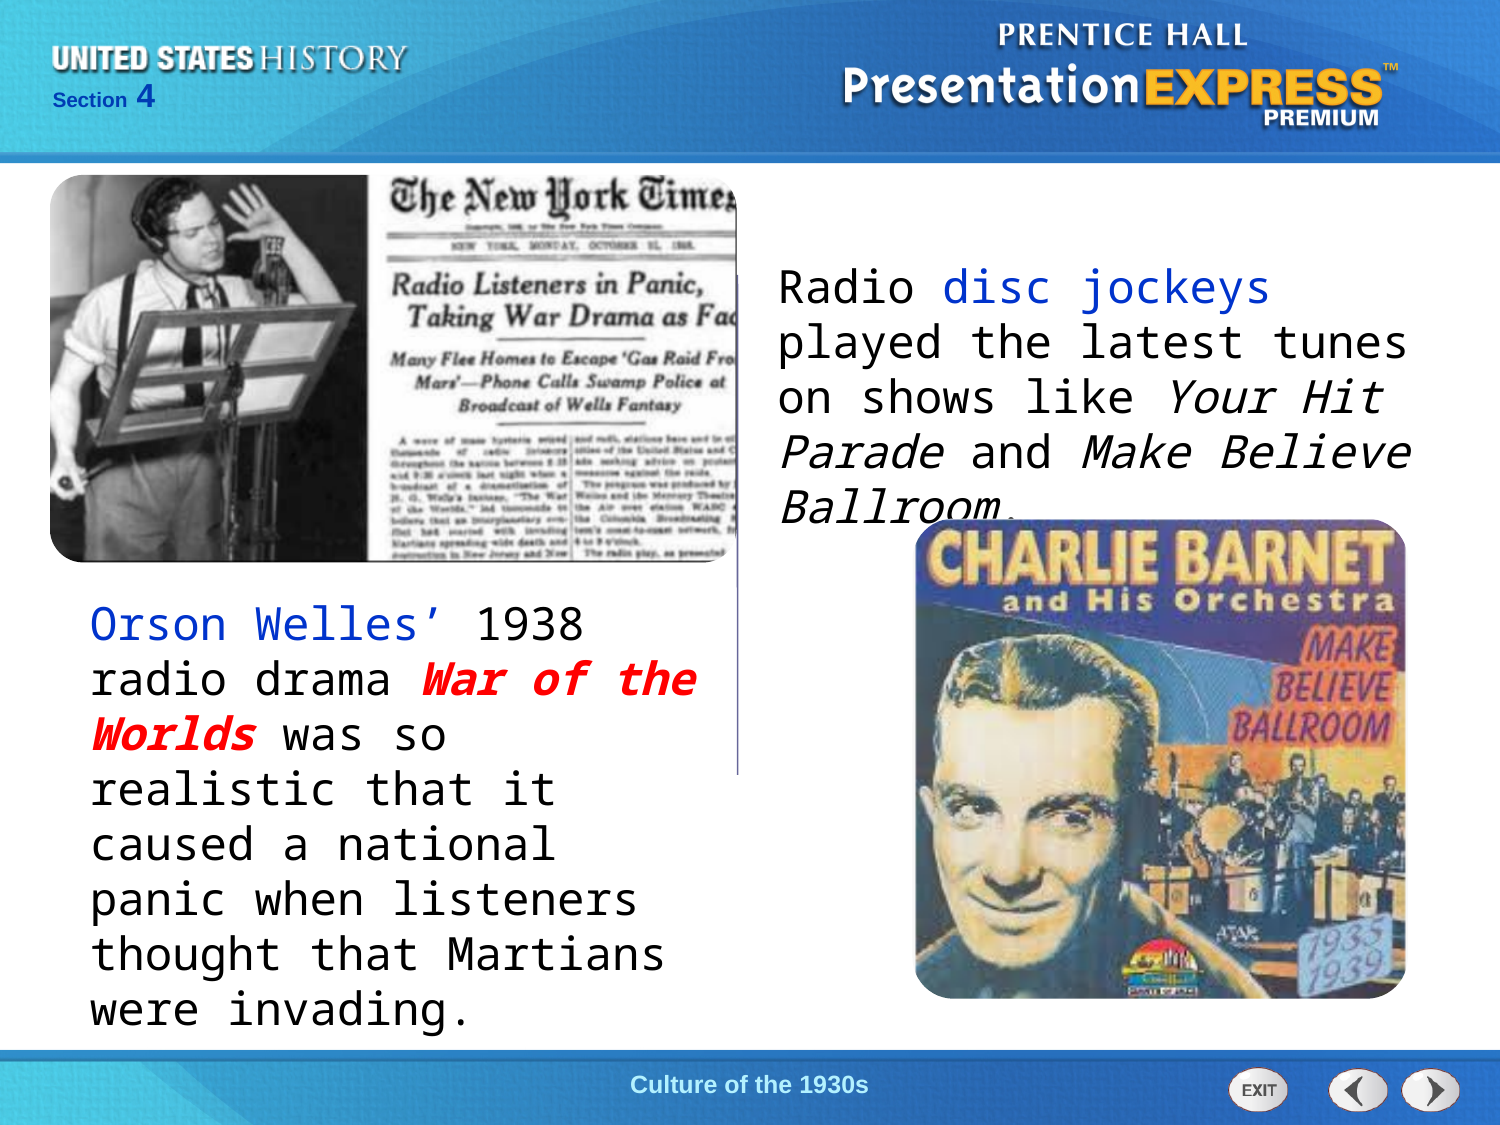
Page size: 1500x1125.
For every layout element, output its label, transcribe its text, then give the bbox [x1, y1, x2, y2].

picture [0, 0, 1500, 1125]
text_box Radio disc jockeys played the latest tunes on shows like Your Hit Parade and Make Believe Ballroom. [762, 249, 1438, 540]
text_box Orson Welles’ 1938 radio drama War of the Worlds was so realistic that it caused a national panic when listeners thought that Martians were invading. [75, 587, 725, 1042]
